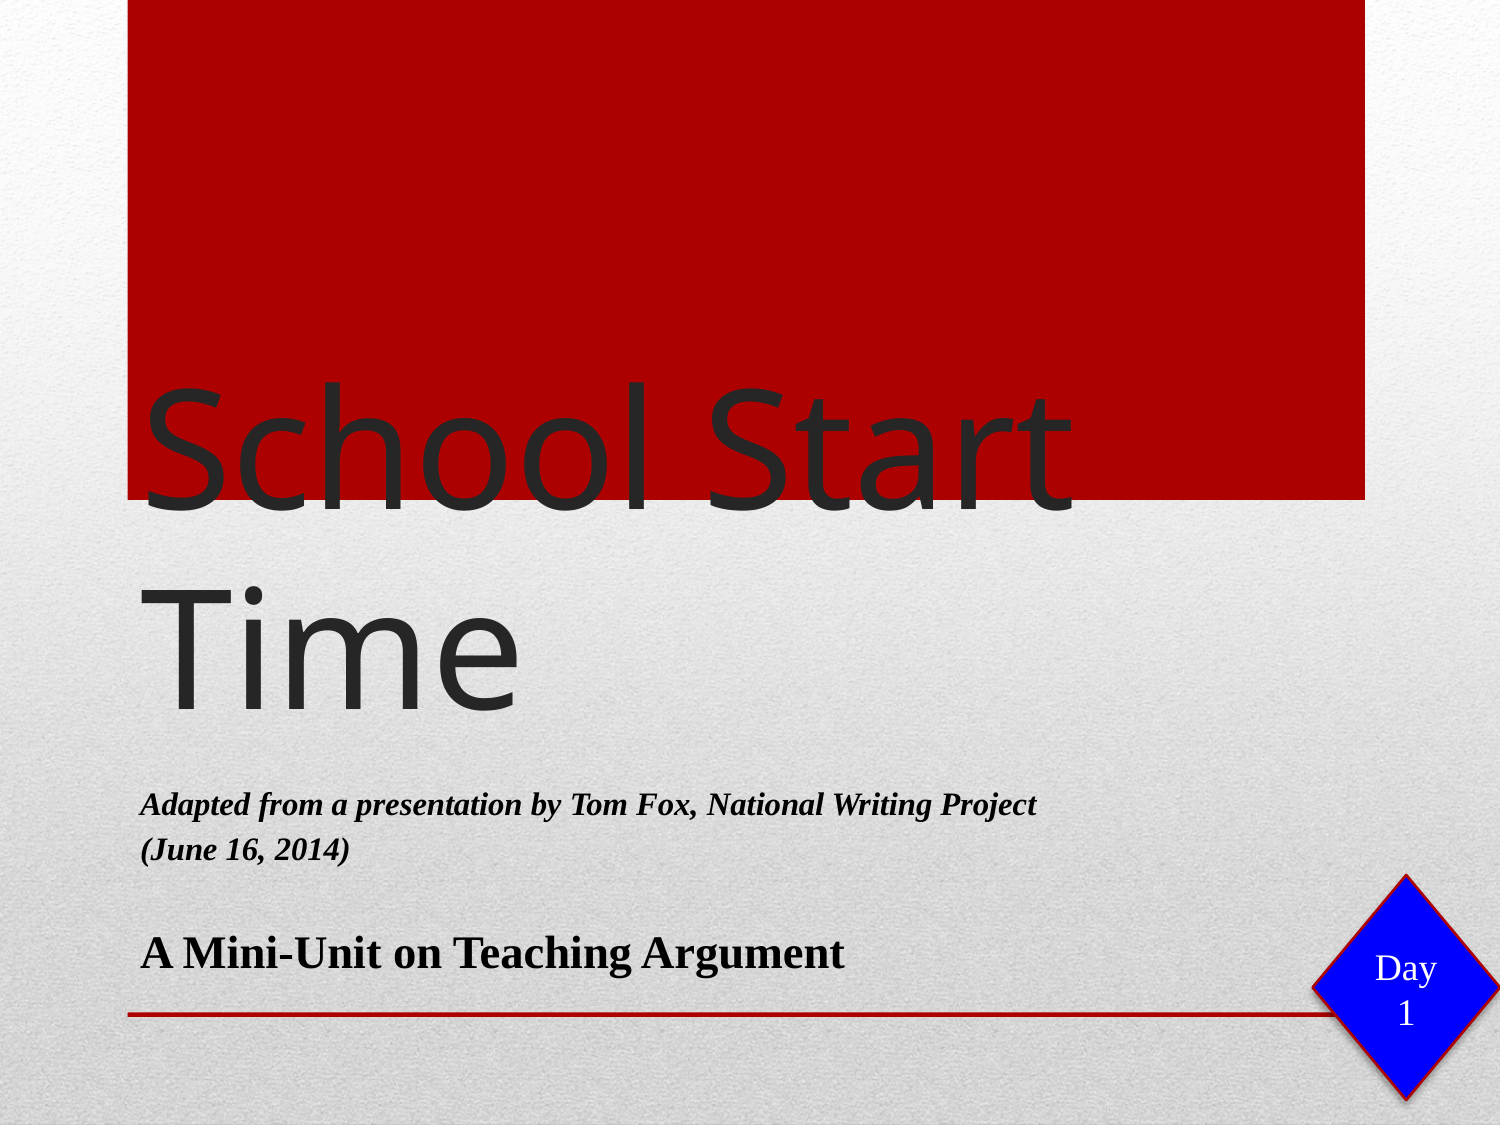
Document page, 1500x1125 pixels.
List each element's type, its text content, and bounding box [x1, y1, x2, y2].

subtitle Adapted from a presentation by Tom Fox, National Writing Project (June 16, 2014) A Mini-Unit on Teaching Argument [125, 774, 1363, 988]
text_box Day 1 [1311, 873, 1500, 1102]
title School Start Time [125, 500, 1363, 750]
